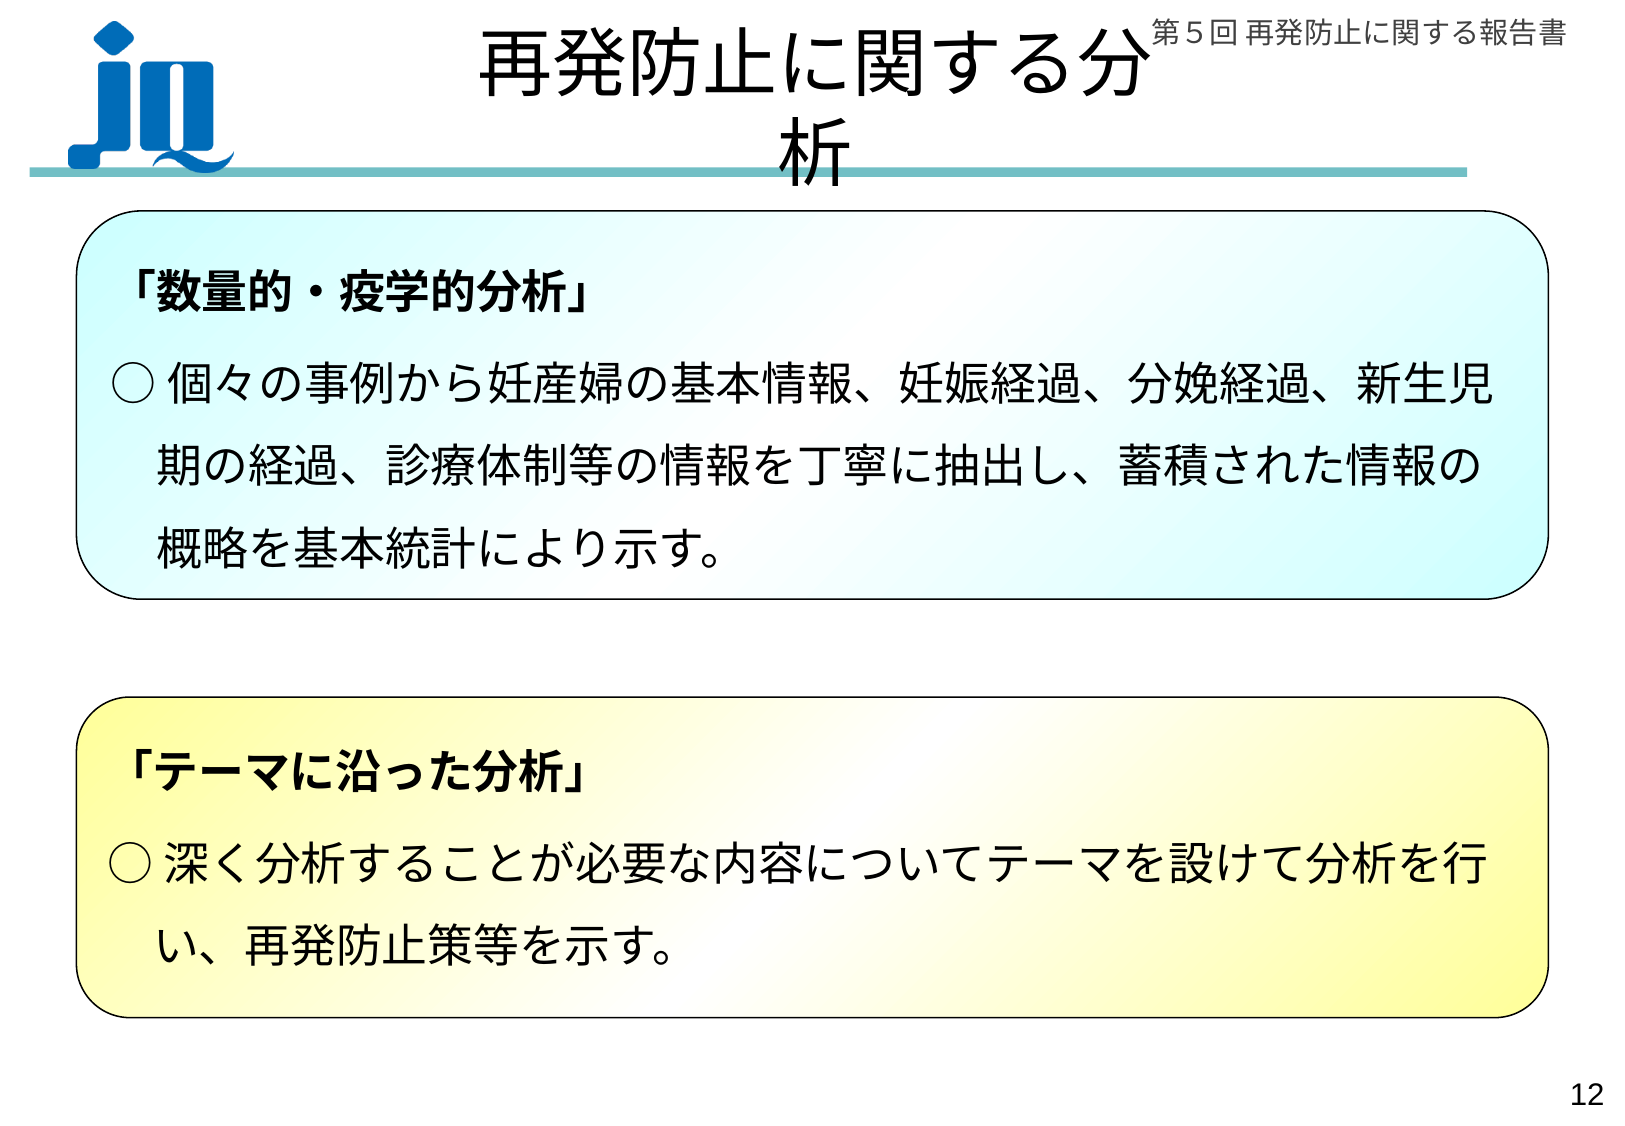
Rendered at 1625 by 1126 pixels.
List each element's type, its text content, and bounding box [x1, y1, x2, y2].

slide_number 11 [1241, 1066, 1621, 1126]
text_box 「テーマに沿った分析」 ○深く分析することが必要な内容についてテーマを設けて分析を行い、再発防止策等を示す。 [76, 697, 1549, 1018]
title 再発防止に関する分析 [424, 52, 1206, 158]
picture [68, 21, 234, 173]
text_box 「数量的・疫学的分析」 ○個々の事例から妊産婦の基本情報、妊娠経過、分娩経過、新生児期の経過、診療体制等の情報を丁寧に抽出し、蓄積された情報の概略を基本統計により示す。 [76, 210, 1549, 600]
